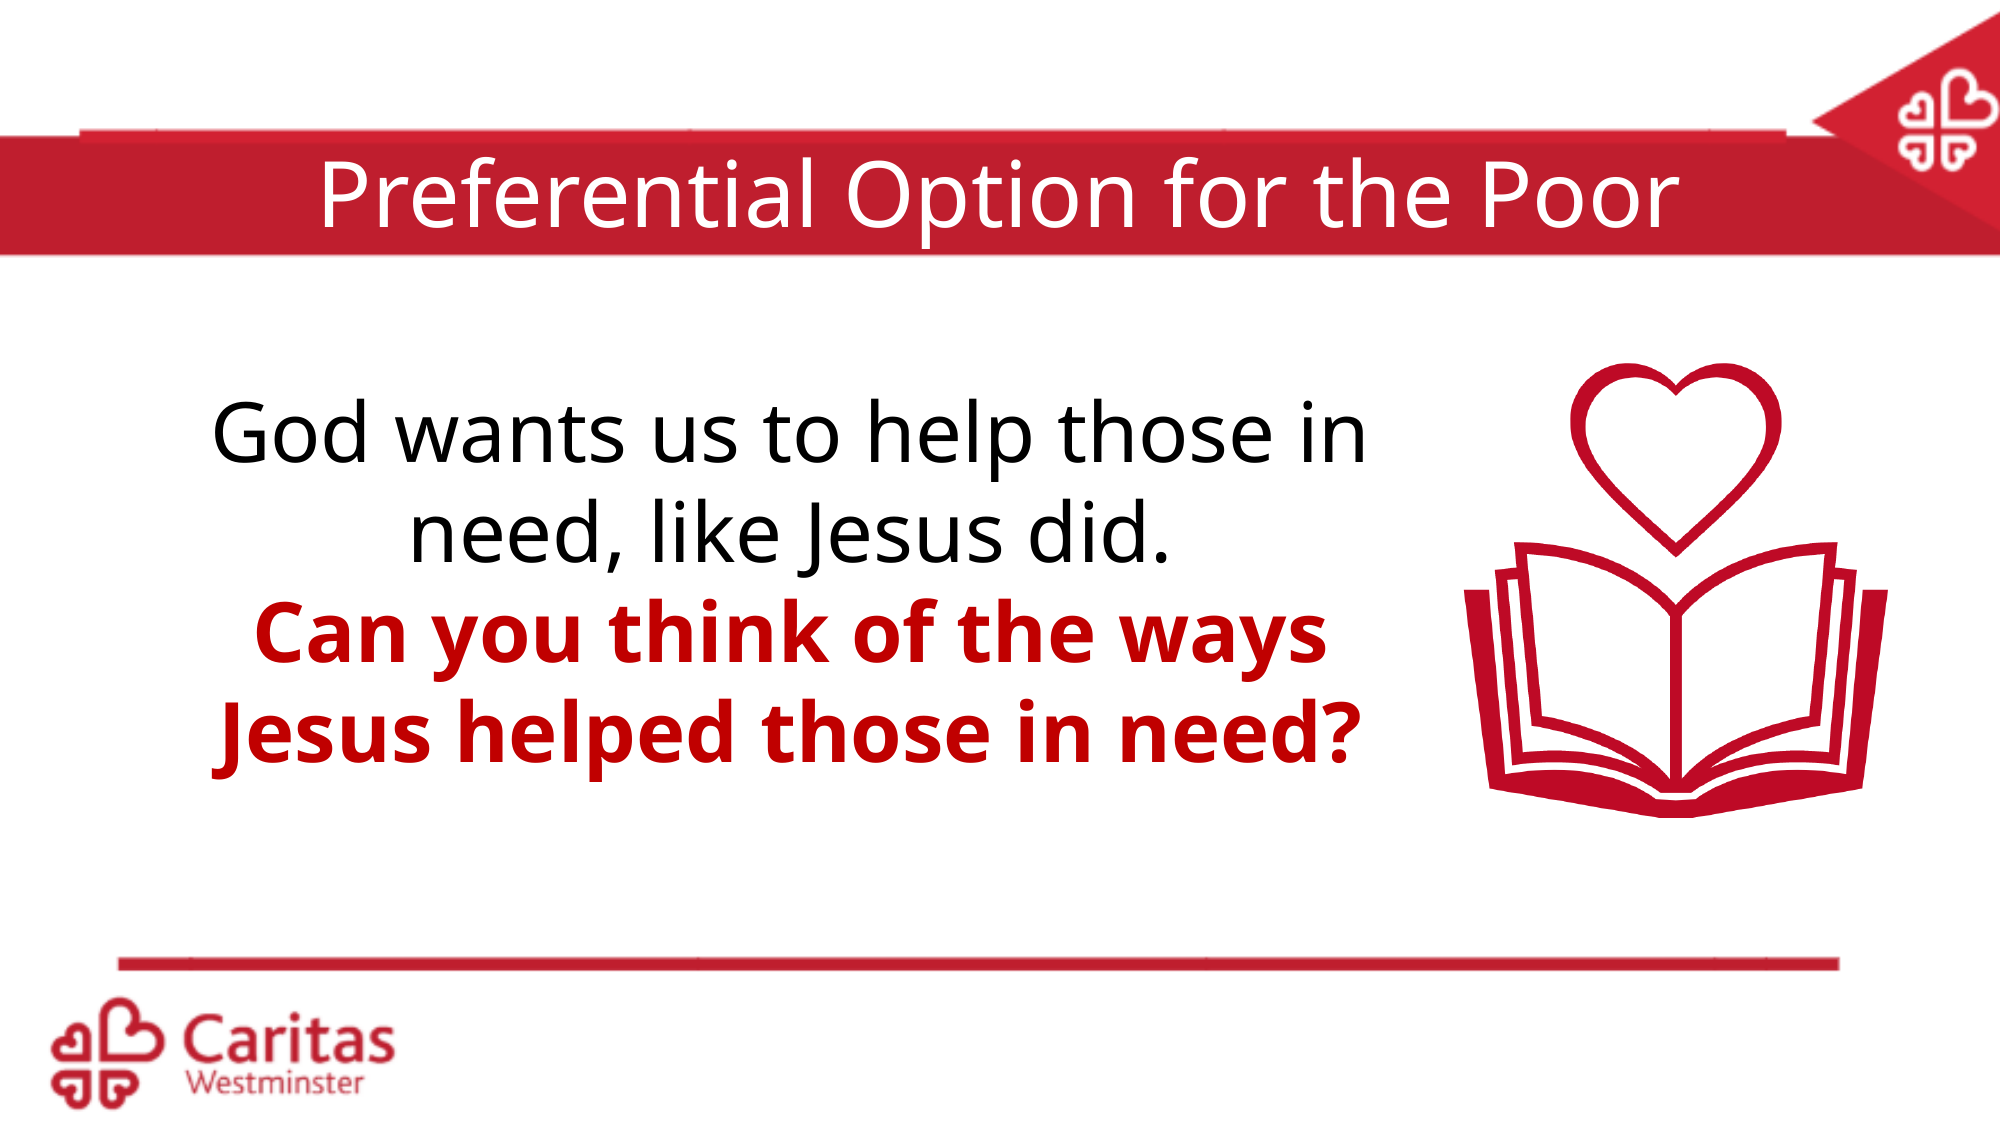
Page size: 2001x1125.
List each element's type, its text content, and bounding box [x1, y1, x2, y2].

picture [1456, 349, 1902, 830]
text_box God wants us to help those in need, like Jesus did. Can you think of the ways Jesus helped those in need? [189, 372, 1392, 788]
picture [29, 934, 1924, 1121]
picture [0, 0, 2000, 296]
